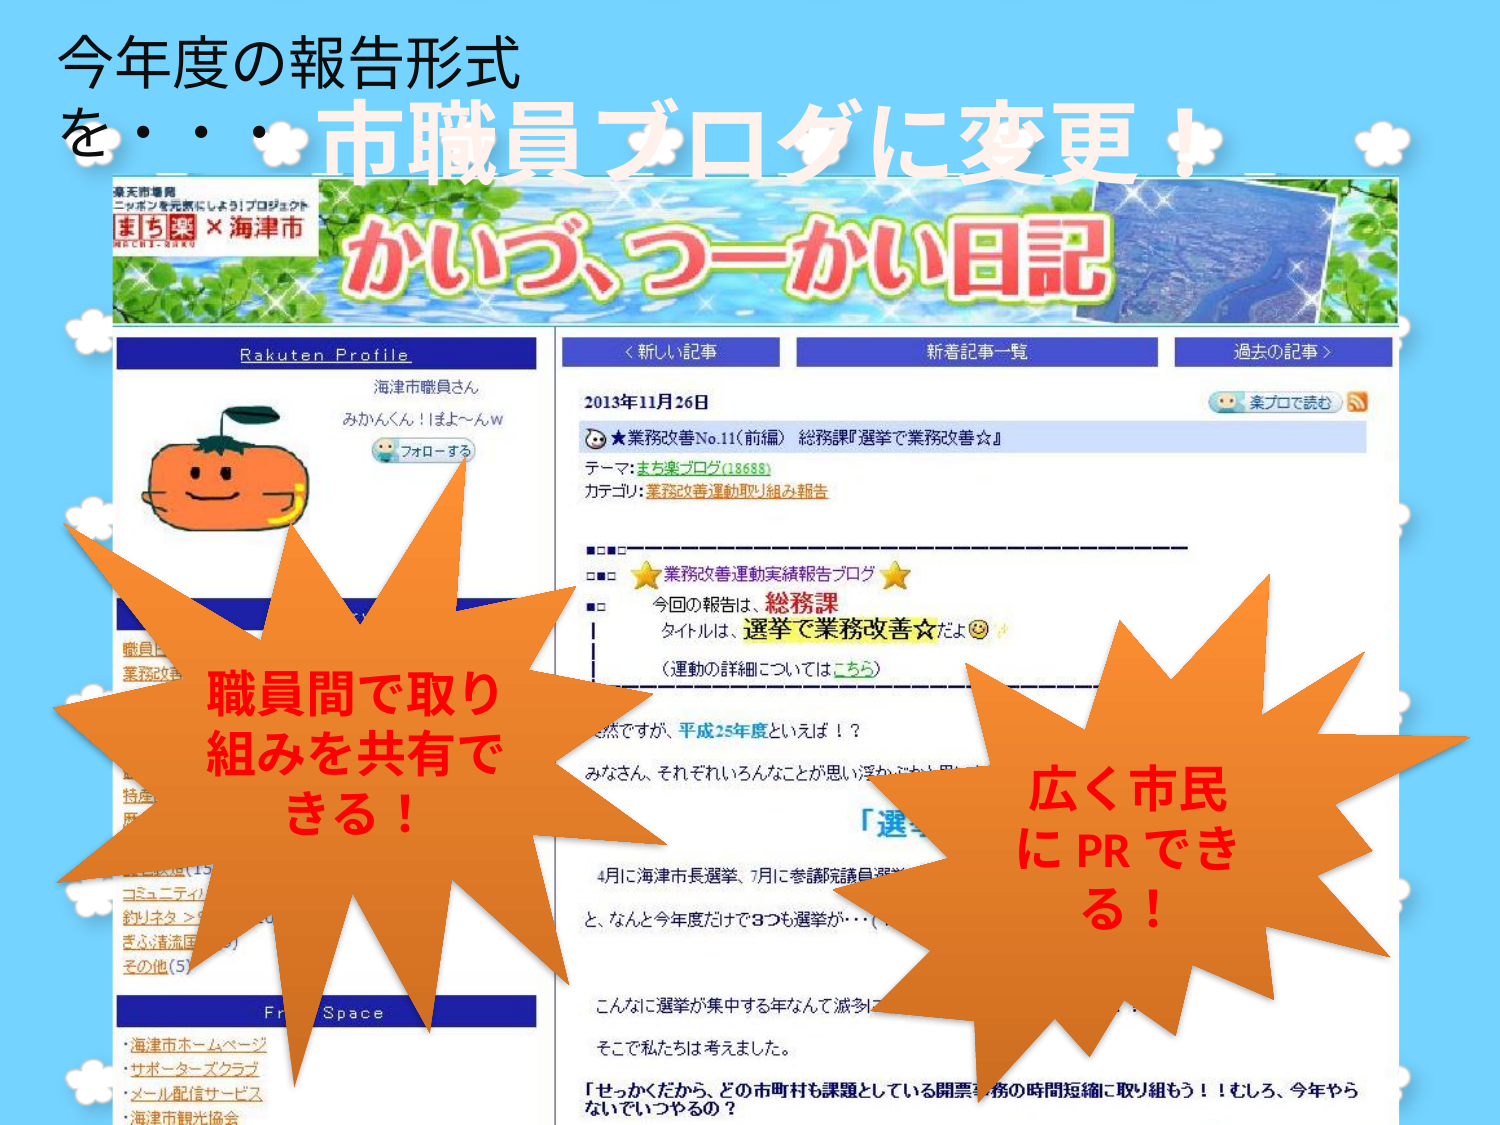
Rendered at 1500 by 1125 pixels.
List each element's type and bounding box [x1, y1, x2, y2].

picture [112, 173, 1400, 1125]
text_box [0, 0, 1500, 1125]
